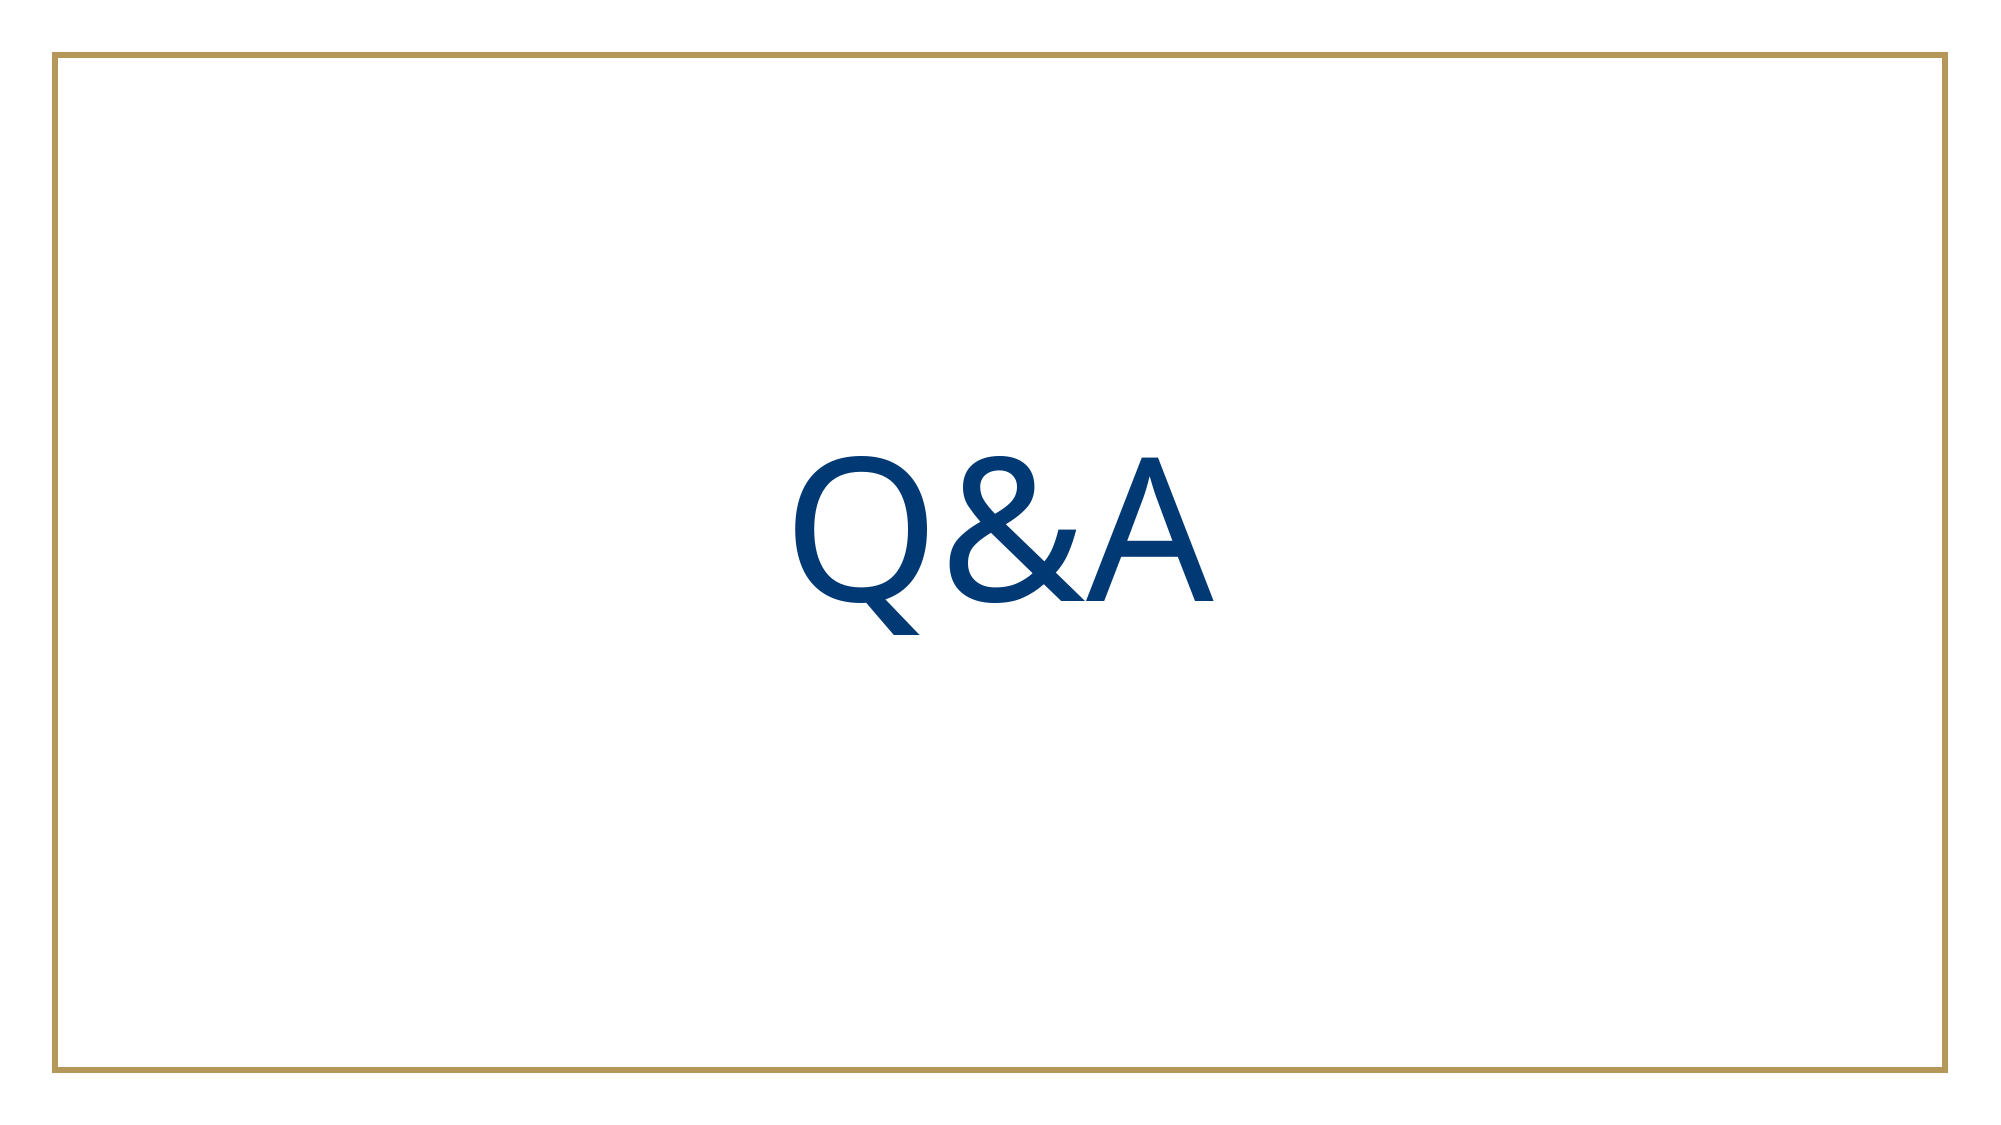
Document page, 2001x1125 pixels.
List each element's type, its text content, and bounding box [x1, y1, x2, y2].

list Q&A [124, 421, 1874, 527]
